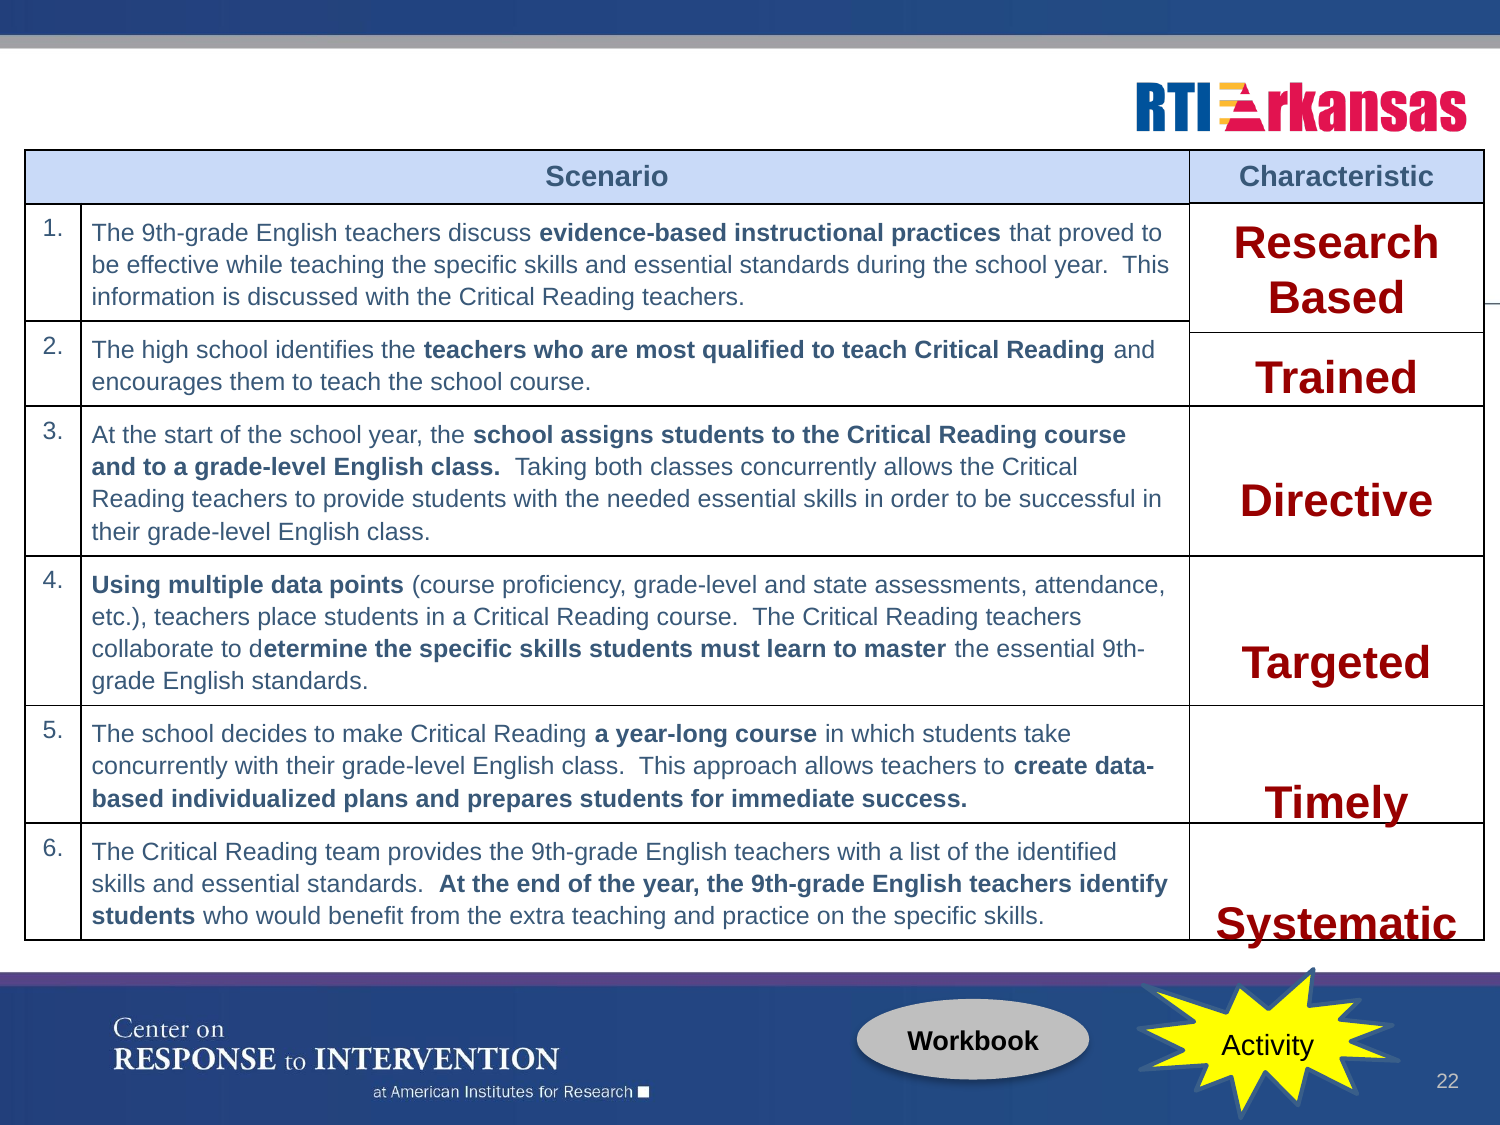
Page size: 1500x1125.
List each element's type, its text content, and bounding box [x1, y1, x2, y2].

text_box Research Based [1189, 202, 1484, 332]
table_cell The high school identifies the teachers who are most qualified to teach Critical Reading and encourages them to teach the school course. [82, 322, 1189, 405]
table_header Characteristic [1190, 151, 1483, 202]
slide_number 22 [1436, 1067, 1462, 1093]
text_box Trained [1189, 332, 1484, 418]
picture [0, 0, 1500, 1125]
table_header Scenario [26, 151, 1189, 203]
text_box Timely [1189, 735, 1484, 859]
text_box Workbook [856, 998, 1090, 1080]
table_cell 5. [26, 706, 80, 822]
table_cell 4. [26, 557, 80, 705]
text_box Targeted [1189, 581, 1484, 735]
table_cell 2. [26, 322, 80, 405]
table_cell The Critical Reading team provides the 9th-grade English teachers with a list of the identified skills and essential standards. At the end of the year, the 9th-grade English teachers identify students who would benefit from the extra teaching and practice on the specific skills. [82, 824, 1189, 939]
table_cell 1. [26, 205, 80, 320]
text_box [1138, 968, 1400, 1119]
table_cell The 9th-grade English teachers discuss evidence-based instructional practices that proved to be effective while teaching the specific skills and essential standards during the school year. This information is discussed with the Critical Reading teachers. [82, 205, 1189, 320]
text_box Directive [1189, 418, 1484, 578]
table_cell 3. [26, 407, 80, 555]
table_cell 6. [26, 824, 80, 939]
table_cell The school decides to make Critical Reading a year-long course in which students take concurrently with their grade-level English class. This approach allows teachers to create data-based individualized plans and prepares students for immediate success. [82, 706, 1189, 822]
table_cell At the start of the school year, the school assigns students to the Critical Reading course and to a grade-level English class. Taking both classes concurrently allows the Critical Reading teachers to provide students with the needed essential skills in order to be successful in their grade-level English class. [82, 407, 1189, 555]
text_box Systematic [1189, 859, 1484, 984]
table_cell Using multiple data points (course proficiency, grade-level and state assessments, attendance, etc.), teachers place students in a Critical Reading course. The Critical Reading teachers collaborate to determine the specific skills students must learn to master the essential 9th-grade English standards. [82, 557, 1189, 705]
